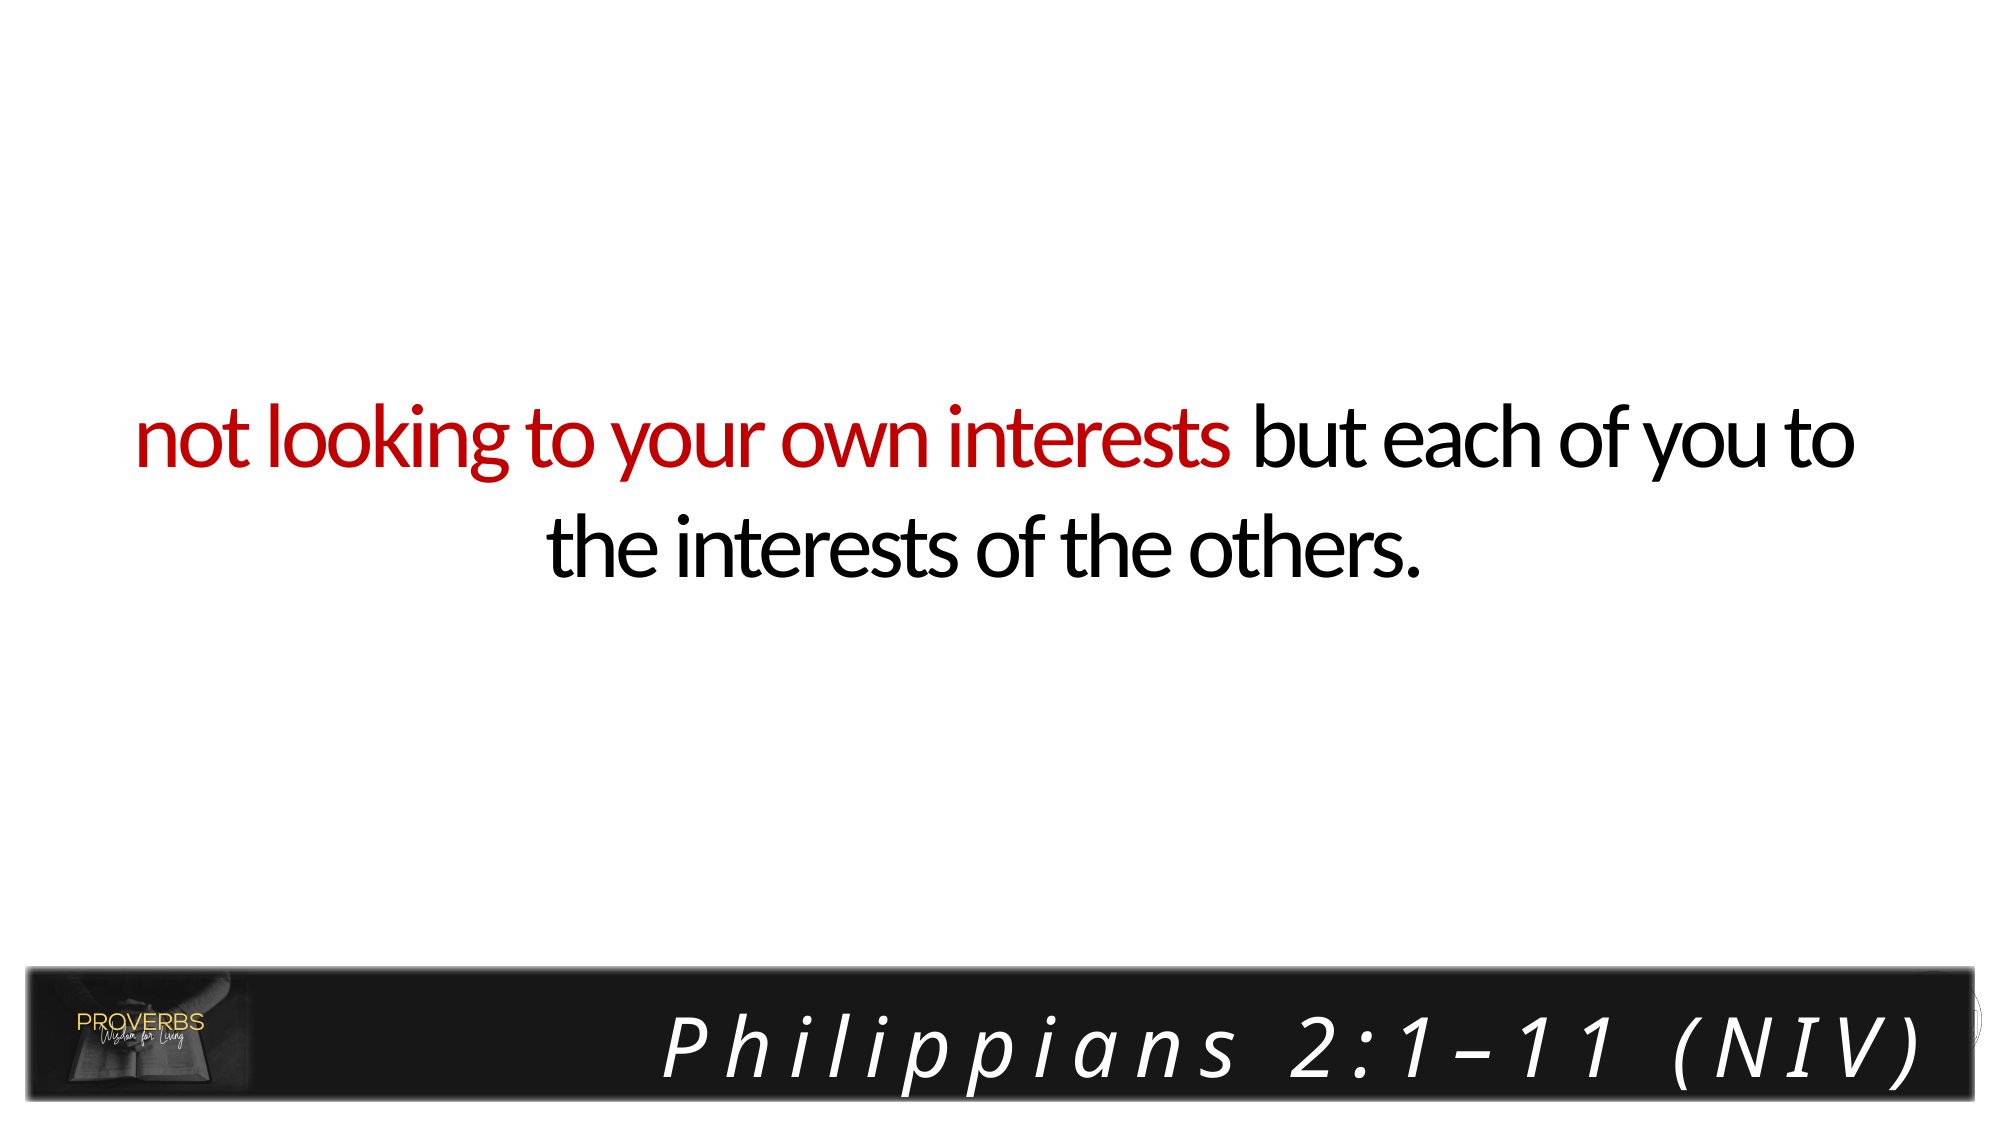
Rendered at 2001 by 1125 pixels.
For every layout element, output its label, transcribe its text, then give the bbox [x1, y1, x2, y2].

text_box not looking to your own interests but each of you to the interests of the others. [68, 51, 1919, 920]
picture [1758, 966, 1990, 1074]
text_box Philippians 2:1–11 (NIV) [262, 977, 1968, 1096]
picture [25, 966, 258, 1098]
